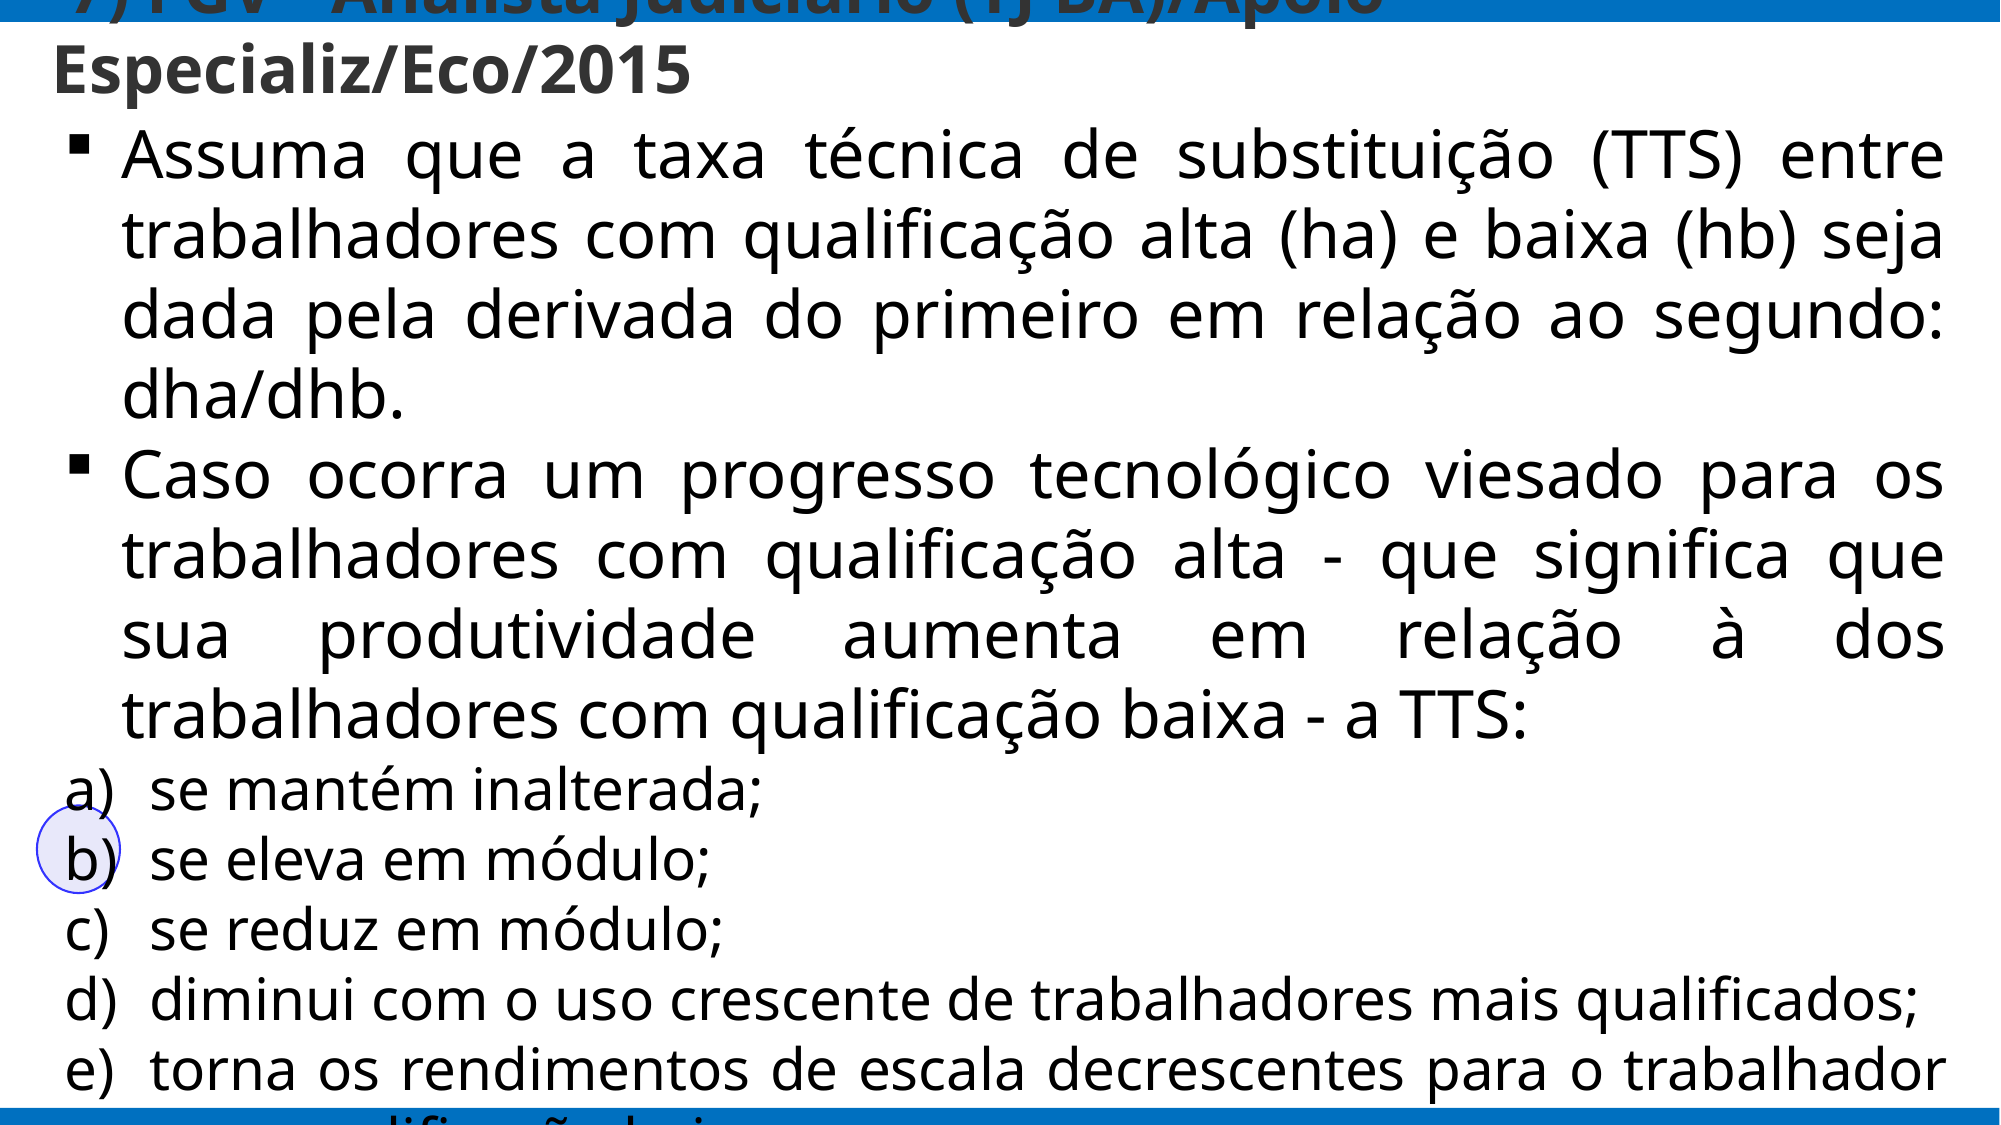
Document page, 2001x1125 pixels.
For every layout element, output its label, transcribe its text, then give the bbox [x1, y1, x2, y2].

text_box [36, 818, 49, 881]
list Assuma que a taxa técnica de substituição (TTS) entre trabalhadores com qualificação alta (ha) e baixa (hb) seja dada pela derivada do primeiro em relação ao segundo: dha/dhb. Caso ocorra um progresso tecnológico viesado para os trabalhadores com qualificação alta - que significa que sua produtividade aumenta em relação à dos trabalhadores com qualificação baixa - a TTS: se mantém inalterada; se eleva em módulo; se reduz em módulo; diminui com o uso crescente de trabalhadores mais qualificados; torna os rendimentos de escala decrescentes para o trabalhador com qualificação baixa. [49, 104, 1964, 907]
title 7) FGV - Analista Judiciário (TJ BA)/Apoio Especializ/Eco/2015 [36, 0, 1969, 115]
